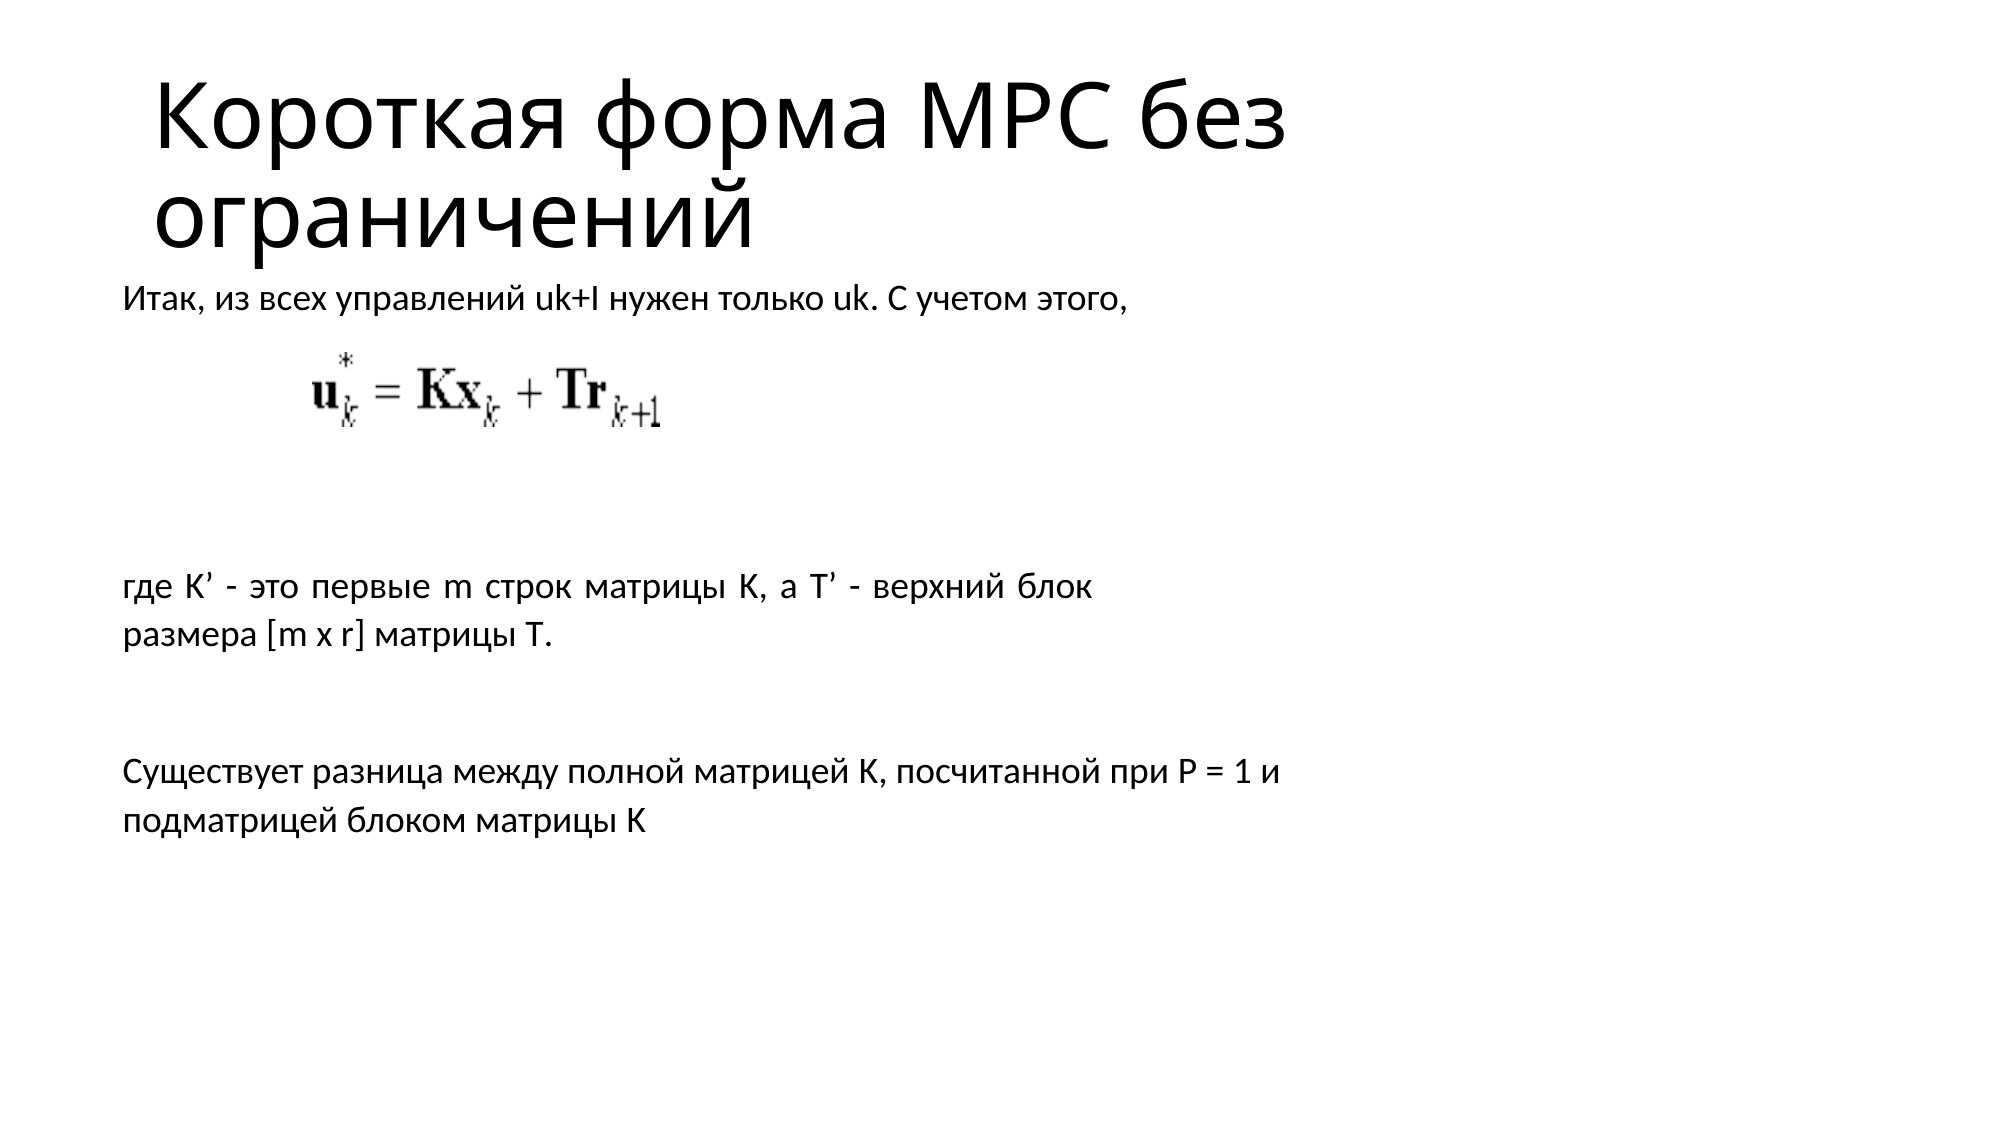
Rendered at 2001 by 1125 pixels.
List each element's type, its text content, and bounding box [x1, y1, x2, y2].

title Короткая форма MPC без ограничений [137, 59, 1863, 278]
picture [312, 352, 660, 428]
text_box Существует разница между полной матрицей K, посчитанной при P = 1 и подматрицей блоком матрицы K [107, 735, 1798, 847]
text_box где K’ - это первые m строк матрицы K, а T’ - верхний блок размера [m x r] матрицы T. [107, 550, 1108, 662]
text_box Итак, из всех управлений uk+I нужен только uk. С учетом этого, [107, 262, 1798, 326]
